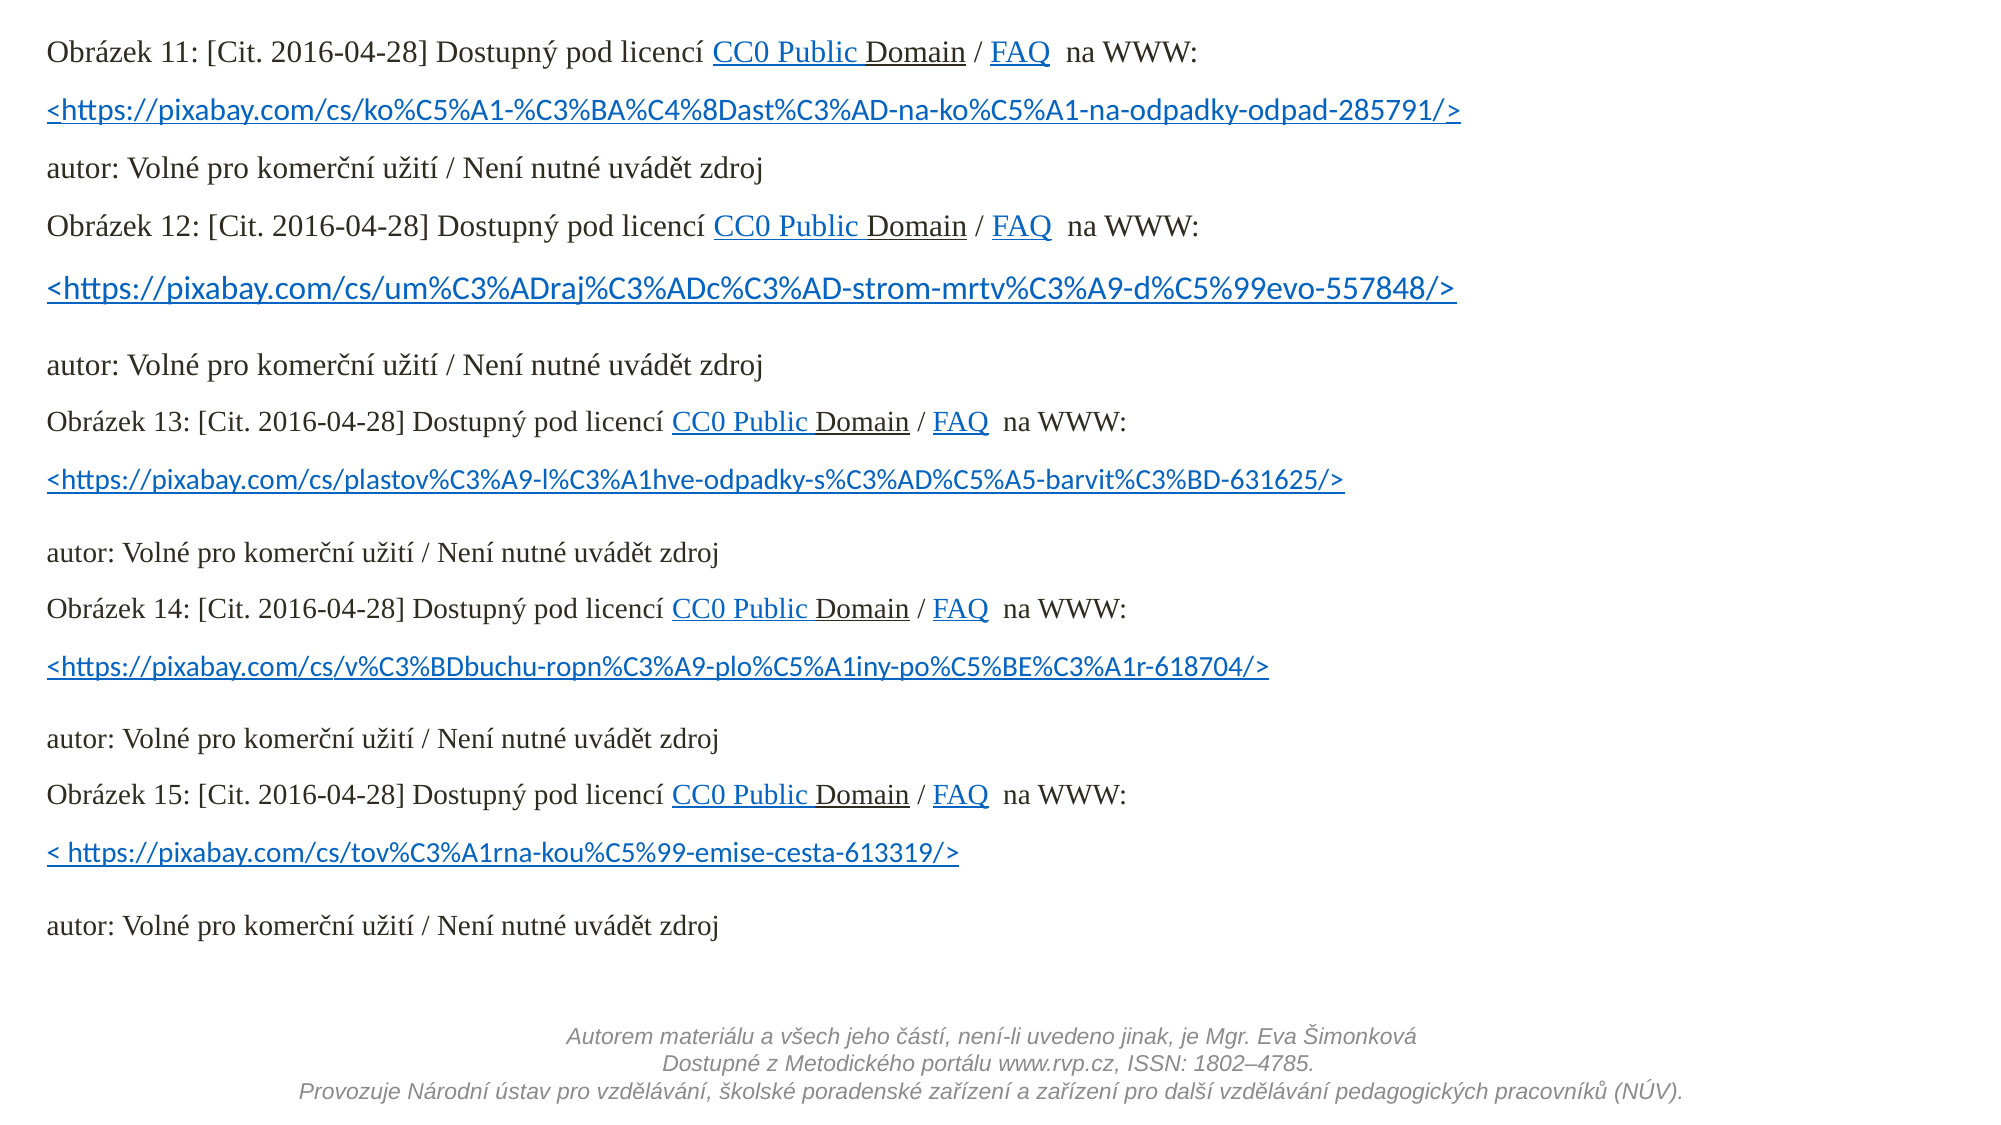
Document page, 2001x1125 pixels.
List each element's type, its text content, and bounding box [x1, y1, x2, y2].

text_box Autorem materiálu a všech jeho částí, není-li uvedeno jinak, je Mgr. Eva Šimonková Dostupné z Metodického portálu www.rvp.cz, ISSN: 1802–4785. Provozuje Národní ústav pro vzdělávání, školské poradenské zařízení a zařízení pro další vzdělávání pedagogických pracovníků (NÚV). [64, 1014, 1920, 1112]
list Obrázek 11: [Cit. 2016-04-28] Dostupný pod licencí CC0 Public Domain / FAQ na WWW: ˂https://pixabay.com/cs/ko%C5%A1-%C3%BA%C4%8Dast%C3%AD-na-ko%C5%A1-na-odpadky-odpad-285791/˃ autor: Volné pro komerční užití / Není nutné uvádět zdroj Obrázek 12: [Cit. 2016-04-28] Dostupný pod licencí CC0 Public Domain / FAQ na WWW: ˂https://pixabay.com/cs/um%C3%ADraj%C3%ADc%C3%AD-strom-mrtv%C3%A9-d%C5%99evo-557848/˃ autor: Volné pro komerční užití / Není nutné uvádět zdroj Obrázek 13: [Cit. 2016-04-28] Dostupný pod licencí CC0 Public Domain / FAQ na WWW: ˂https://pixabay.com/cs/plastov%C3%A9-l%C3%A1hve-odpadky-s%C3%AD%C5%A5-barvit%C3%BD-631625/˃ autor: Volné pro komerční užití / Není nutné uvádět zdroj Obrázek 14: [Cit. 2016-04-28] Dostupný pod licencí CC0 Public Domain / FAQ na WWW: ˂https://pixabay.com/cs/v%C3%BDbuchu-ropn%C3%A9-plo%C5%A1iny-po%C5%BE%C3%A1r-618704/˃ autor: Volné pro komerční užití / Není nutné uvádět zdroj Obrázek 15: [Cit. 2016-04-28] Dostupný pod licencí CC0 Public Domain / FAQ na WWW: ˂ https://pixabay.com/cs/tov%C3%A1rna-kou%C5%99-emise-cesta-613319/˃ autor: Volné pro komerční užití / Není nutné uvádět zdroj [31, 23, 1988, 977]
